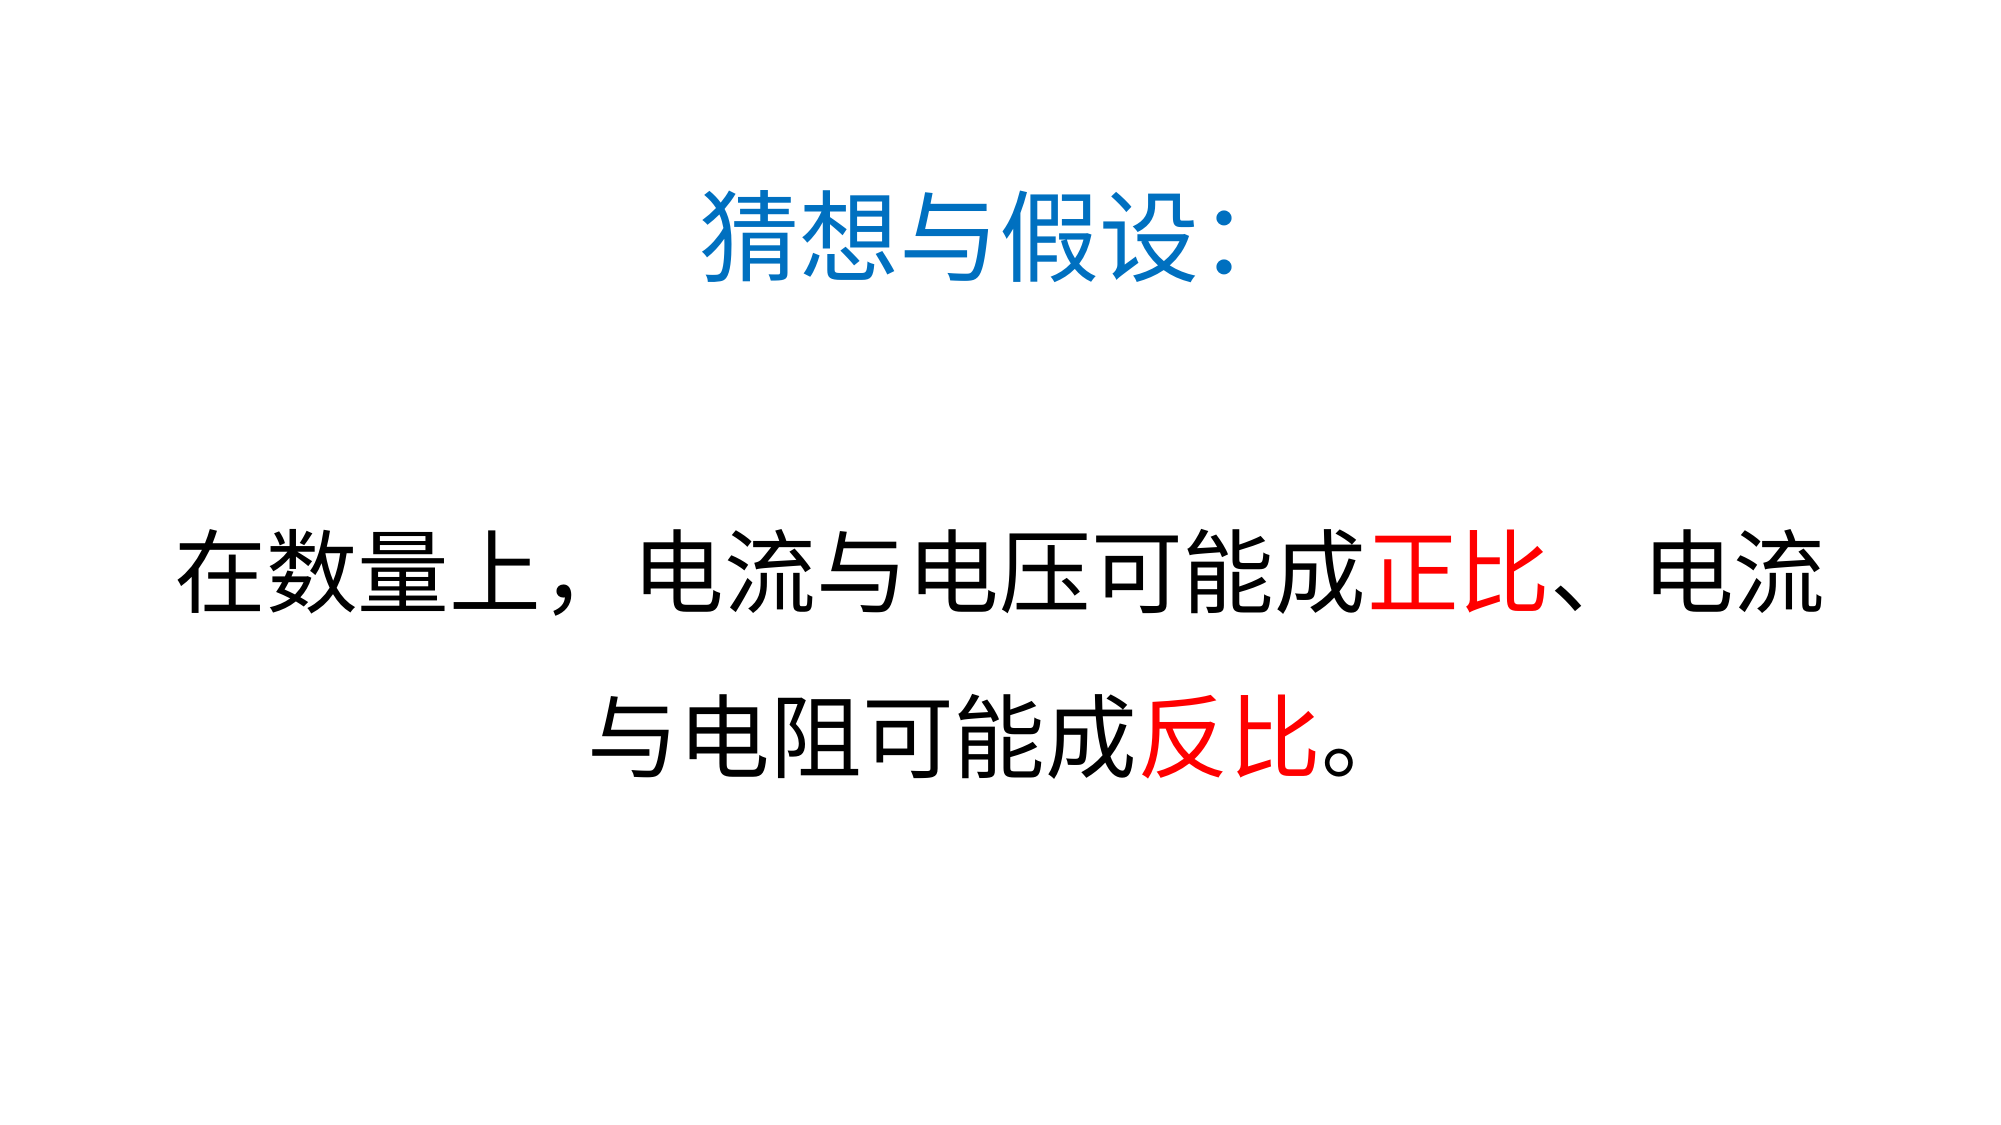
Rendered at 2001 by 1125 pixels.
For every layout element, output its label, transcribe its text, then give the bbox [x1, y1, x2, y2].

text_box 猜想与假设： 在数量上，电流与电压可能成正比、电流与电阻可能成反比。 [146, 107, 1854, 826]
